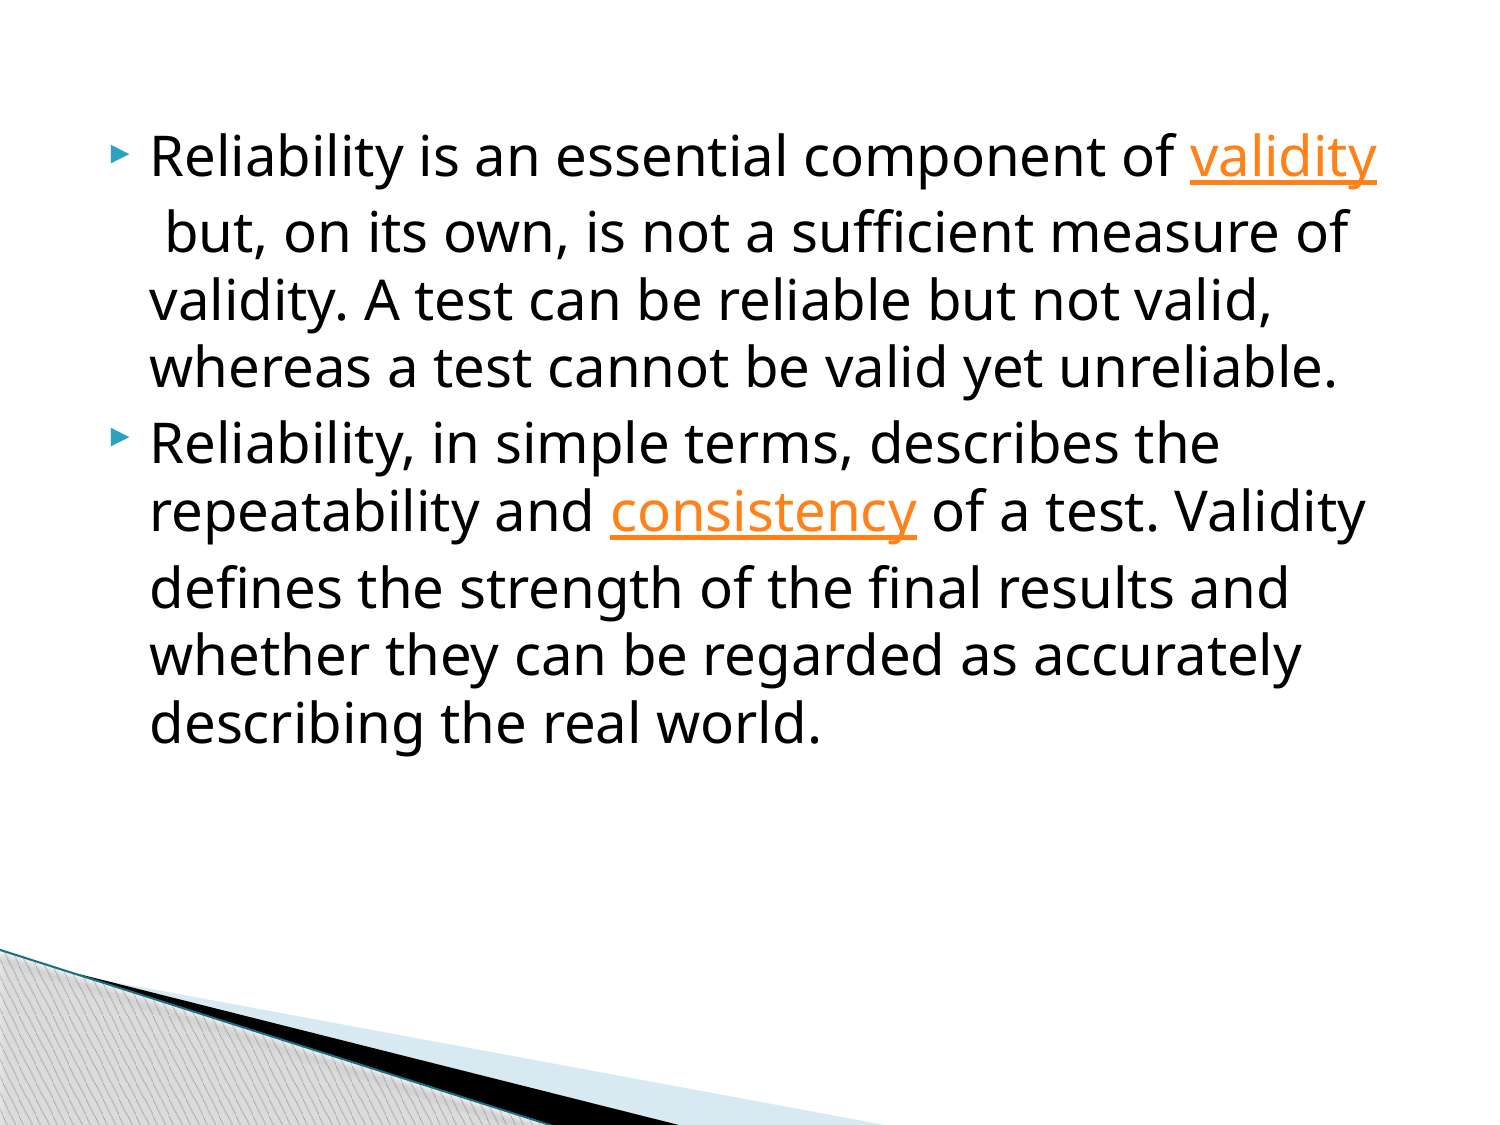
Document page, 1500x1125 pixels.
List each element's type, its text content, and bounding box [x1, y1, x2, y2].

list Reliability is an essential component of validity but, on its own, is not a sufficient measure of validity. A test can be reliable but not valid, whereas a test cannot be valid yet unreliable. Reliability, in simple terms, describes the repeatability and consistency of a test. Validity defines the strength of the final results and whether they can be regarded as accurately describing the real world. [75, 112, 1425, 1013]
